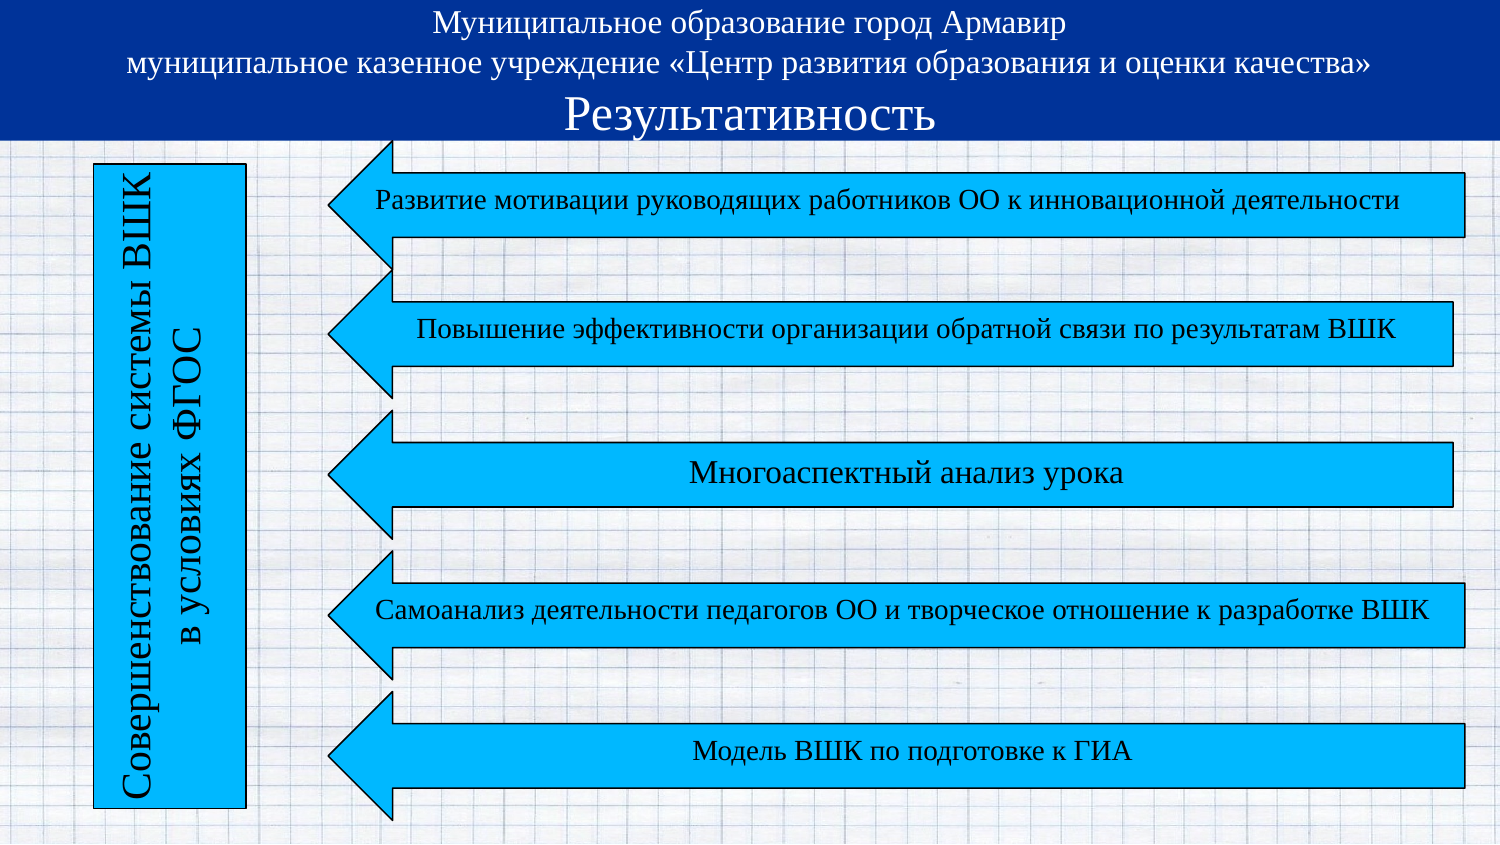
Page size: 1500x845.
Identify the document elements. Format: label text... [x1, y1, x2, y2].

text_box Муниципальное образование город Армавир муниципальное казенное учреждение «Центр развития образования и оценки качества» Результативность [0, 0, 1500, 116]
picture [0, 117, 1500, 844]
